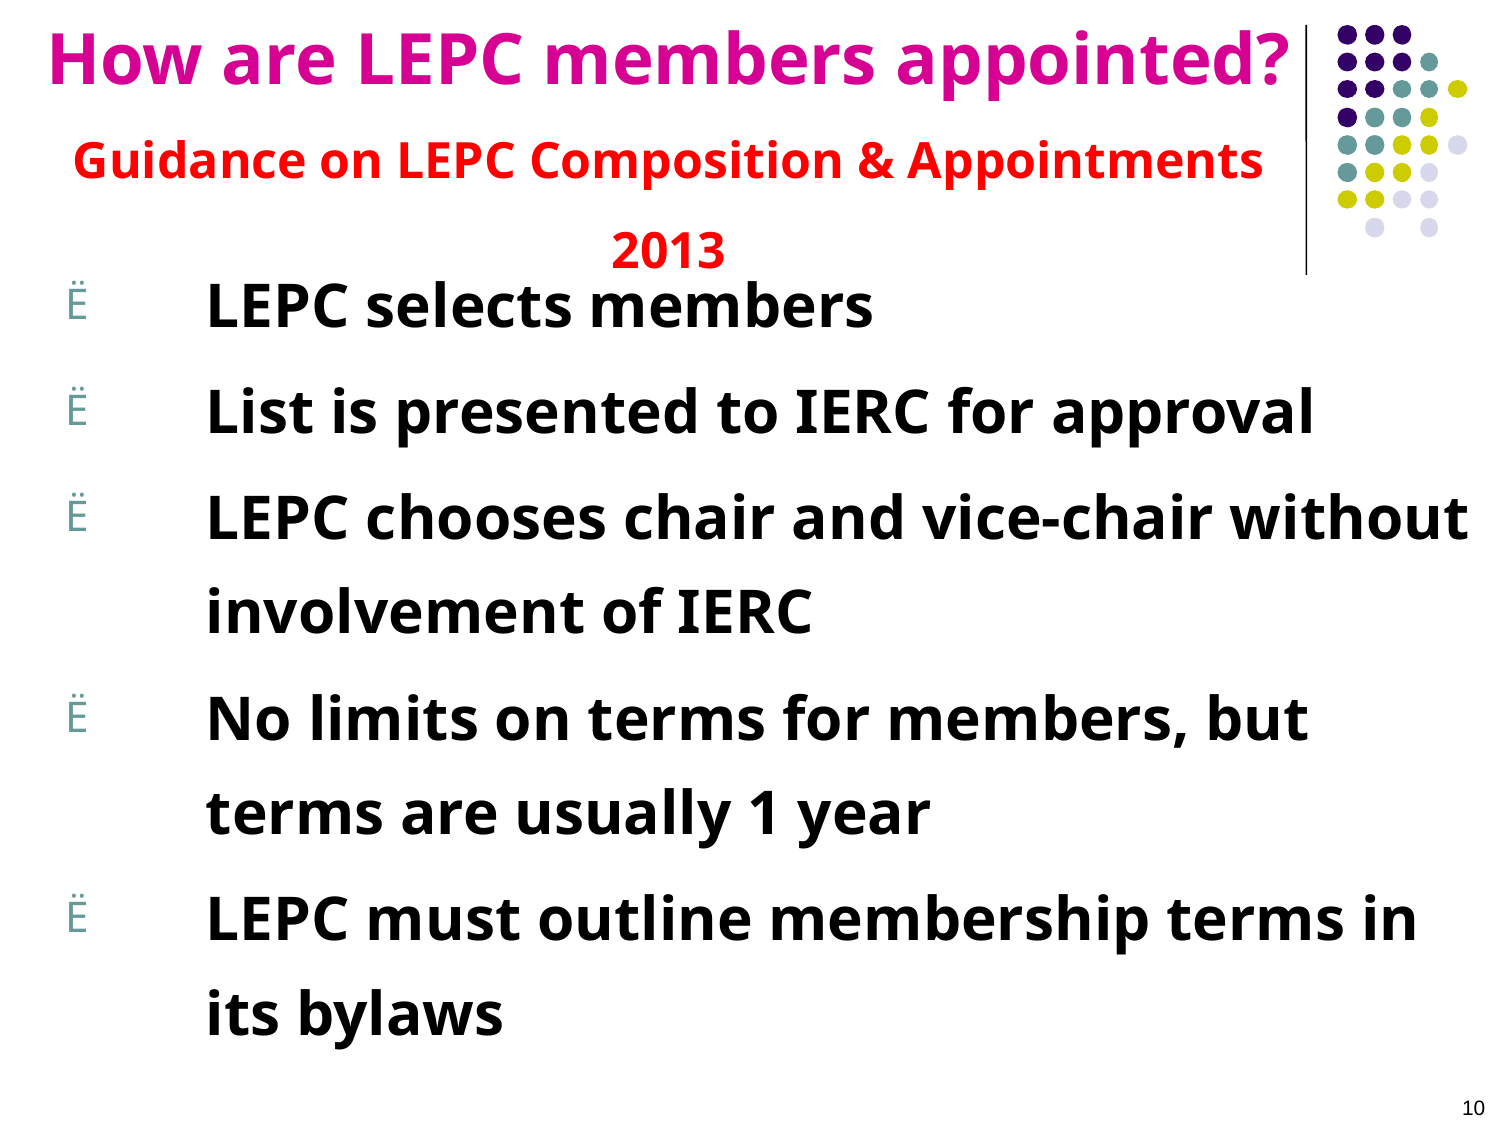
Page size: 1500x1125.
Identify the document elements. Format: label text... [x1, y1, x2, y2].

list LEPC selects members List is presented to IERC for approval LEPC chooses chair and vice-chair without involvement of IERC No limits on terms for members, but terms are usually 1 year LEPC must outline membership terms in its bylaws [49, 237, 1488, 1063]
slide_number 10 [1149, 1087, 1500, 1125]
title How are LEPC members appointed? Guidance on LEPC Composition & Appointments 2013 [12, 0, 1326, 251]
